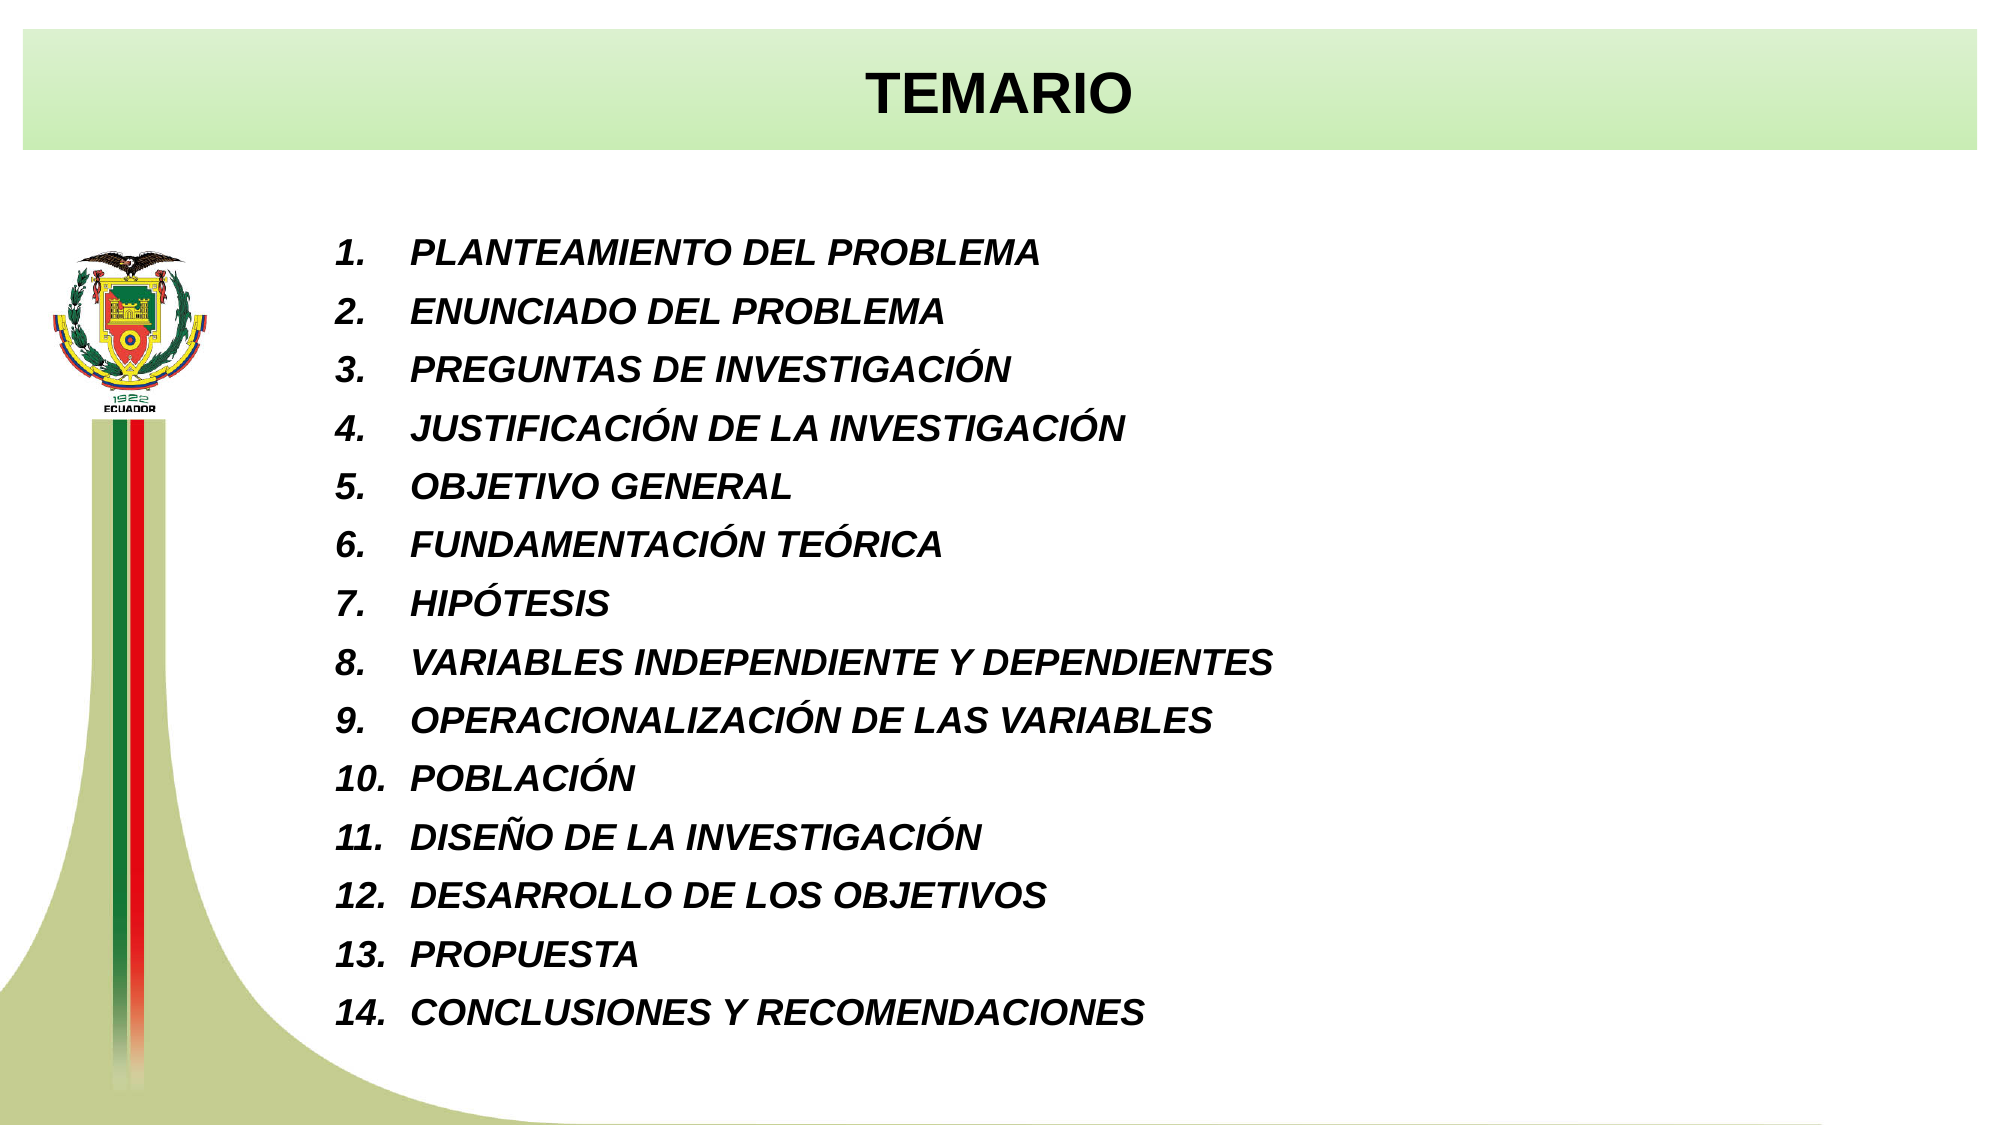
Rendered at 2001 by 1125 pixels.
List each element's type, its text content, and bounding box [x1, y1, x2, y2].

text_box PLANTEAMIENTO DEL PROBLEMA ENUNCIADO DEL PROBLEMA PREGUNTAS DE INVESTIGACIÓN JUSTIFICACIÓN DE LA INVESTIGACIÓN OBJETIVO GENERAL FUNDAMENTACIÓN TEÓRICA HIPÓTESIS VARIABLES INDEPENDIENTE Y DEPENDIENTES OPERACIONALIZACIÓN DE LAS VARIABLES POBLACIÓN DISEÑO DE LA INVESTIGACIÓN DESARROLLO DE LOS OBJETIVOS PROPUESTA CONCLUSIONES Y RECOMENDACIONES [320, 207, 1316, 1041]
text_box TEMARIO [22, 29, 1978, 151]
picture [0, 0, 2001, 1125]
